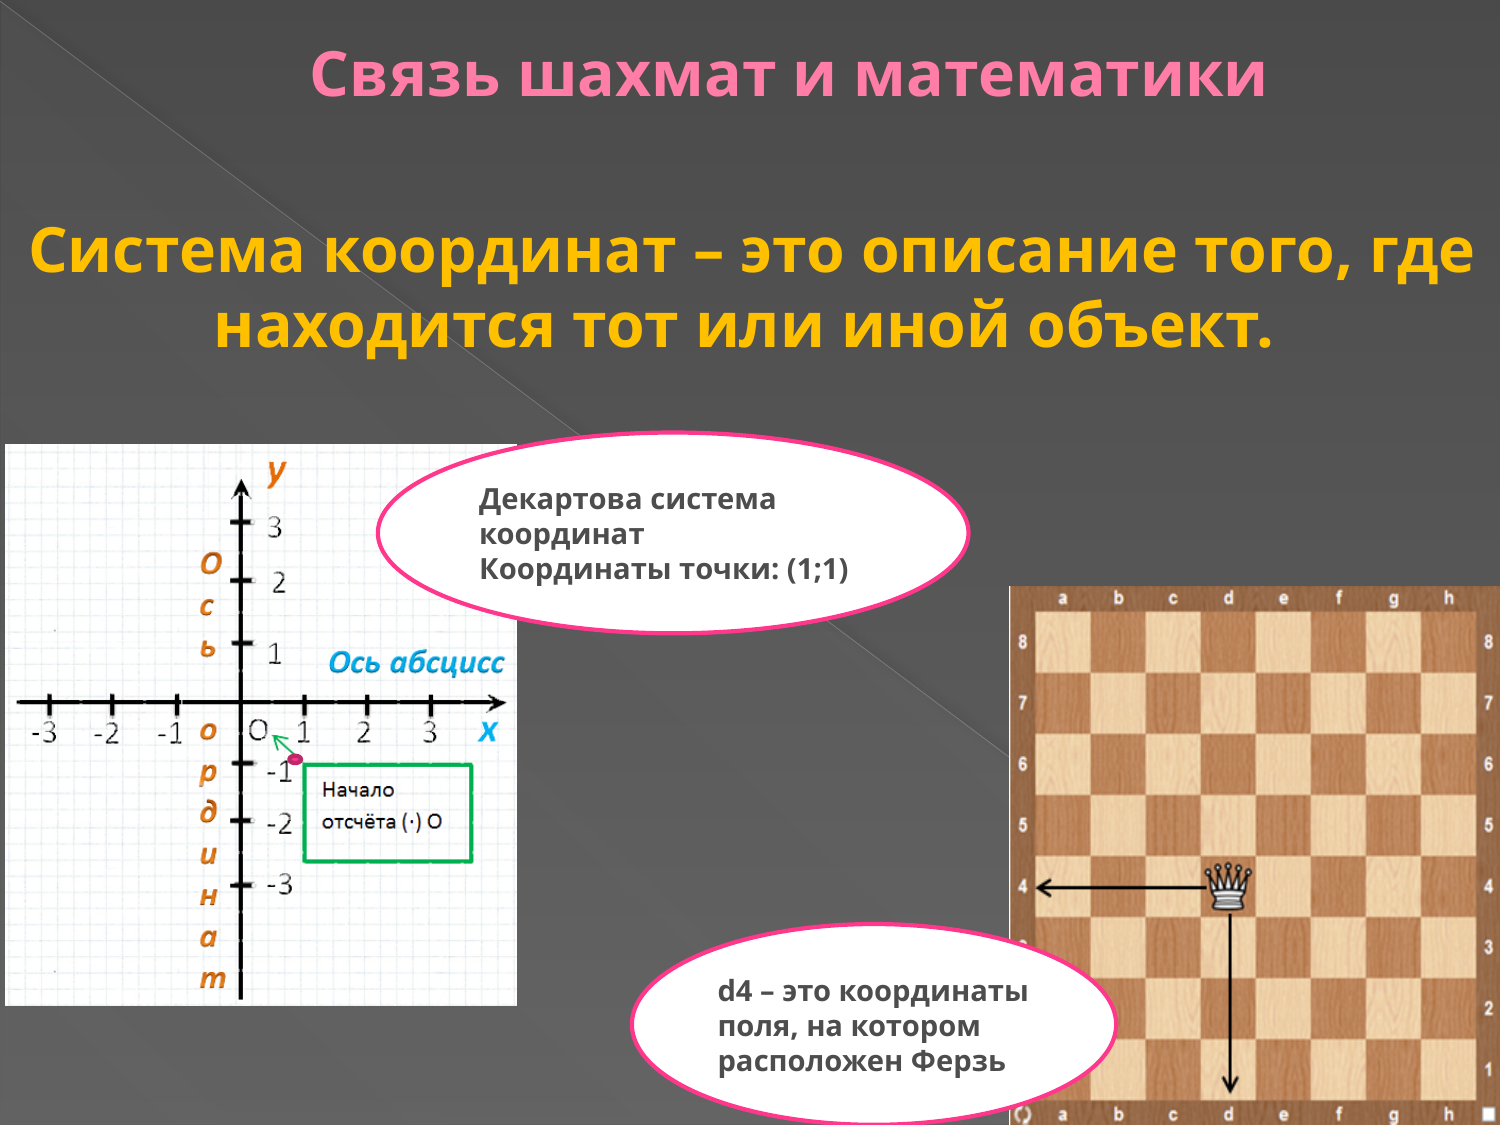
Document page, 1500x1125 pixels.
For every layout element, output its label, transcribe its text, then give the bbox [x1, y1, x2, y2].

picture [5, 444, 517, 1006]
text_box Система координат – это описание того, где находится тот или иной объект. [5, 160, 1500, 409]
title Связь шахмат и математики [3, 0, 1498, 176]
text_box Декартова система координат Координаты точки: (1;1) [519, 430, 971, 636]
picture [1009, 585, 1500, 1125]
text_box d4 – это координаты поля, на котором расположен Ферзь [629, 921, 1000, 1125]
